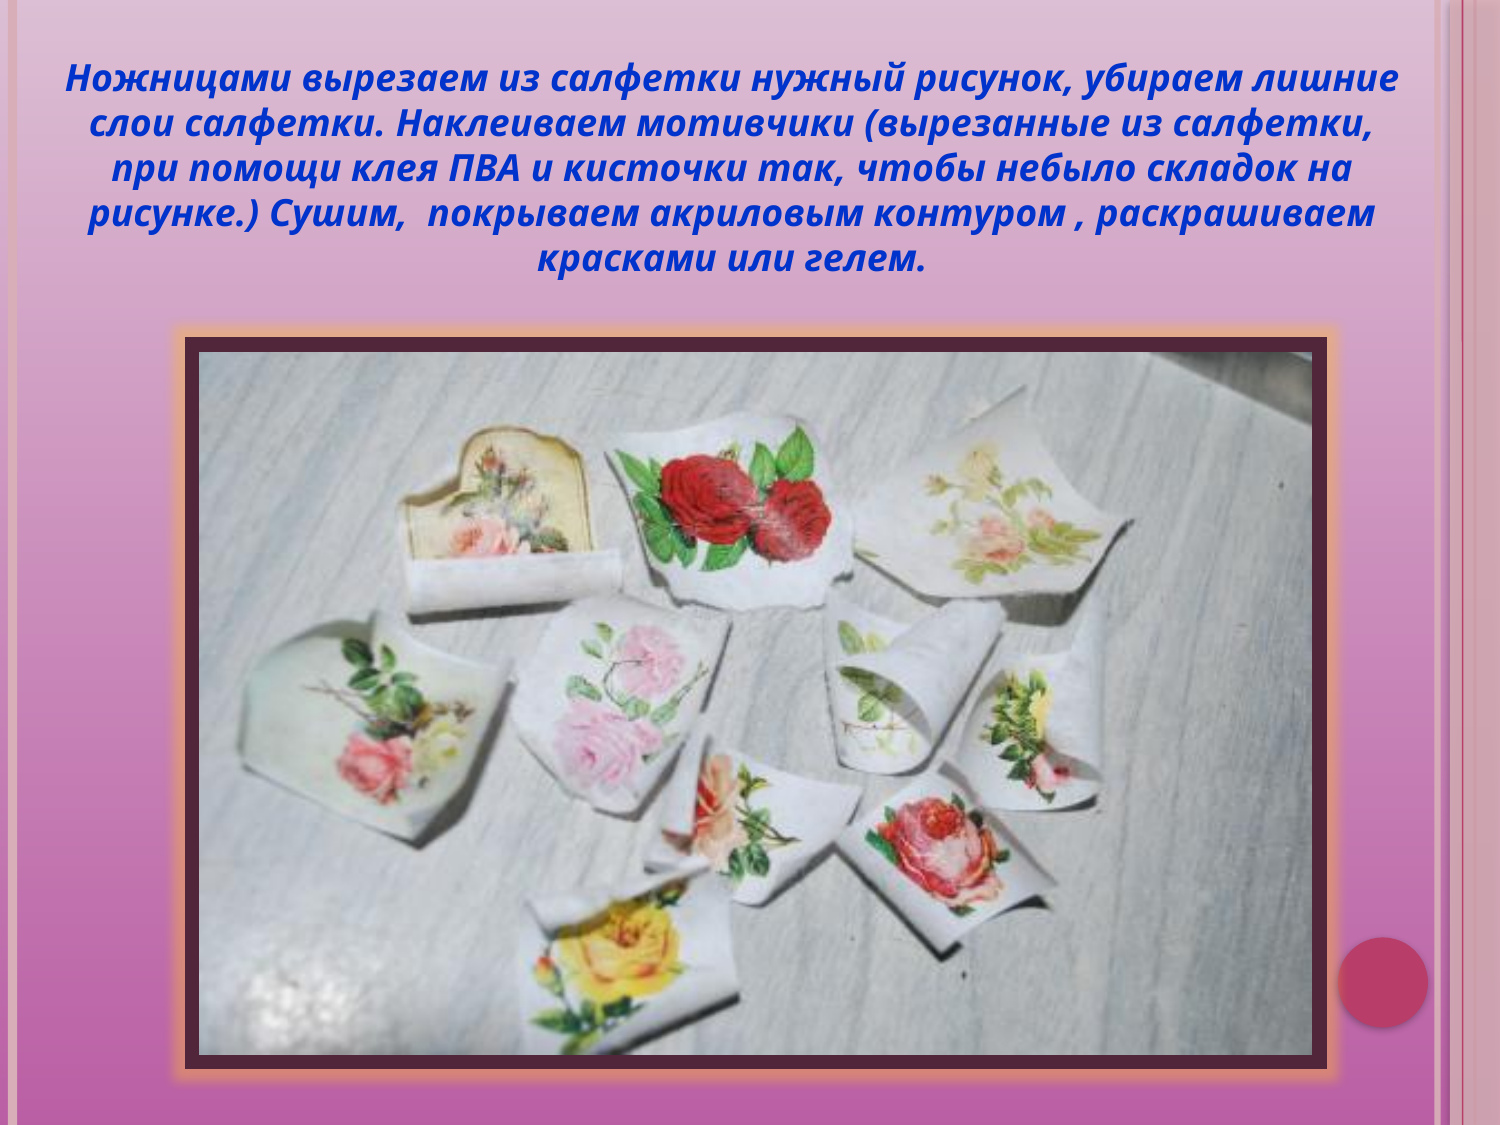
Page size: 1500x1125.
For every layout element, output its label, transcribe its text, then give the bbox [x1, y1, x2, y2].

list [198, 351, 1313, 1055]
text_box Ножницами вырезаем из салфетки нужный рисунок, убираем лишние слои салфетки. Наклеиваем мотивчики (вырезанные из салфетки, при помощи клея ПВА и кисточки так, чтобы небыло складок на рисунке.) Сушим, покрываем акриловым контуром , раскрашиваем красками или гелем. [46, 46, 1418, 287]
